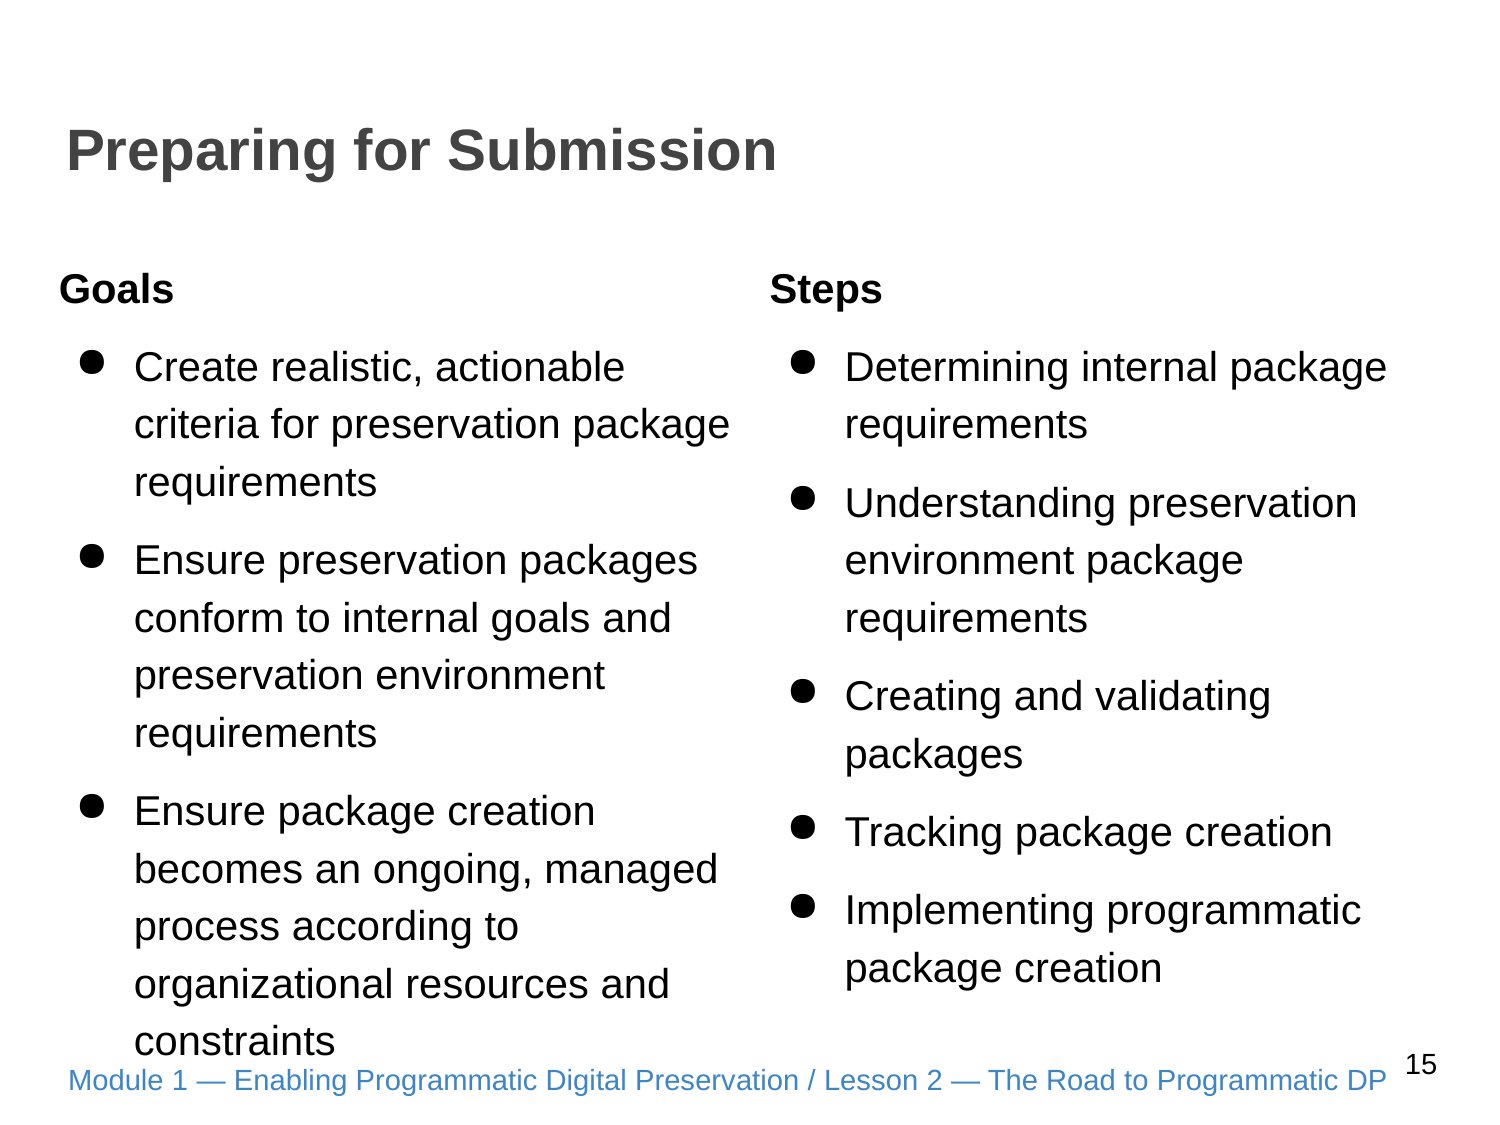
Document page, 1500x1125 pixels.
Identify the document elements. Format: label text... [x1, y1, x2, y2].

text_box Module 1 — Enabling Programmatic Digital Preservation / Lesson 2 — The Road to Programmatic DP [53, 1046, 1410, 1106]
slide_number 15 [1389, 1019, 1480, 1106]
list Steps Determining internal package requirements Understanding preservation environment package requirements Creating and validating packages Tracking package creation Implementing programmatic package creation [755, 238, 1449, 957]
title Preparing for Submission [51, 97, 1449, 223]
list Goals Create realistic, actionable criteria for preservation package requirements Ensure preservation packages conform to internal goals and preservation environment requirements Ensure package creation becomes an ongoing, managed process according to organizational resources and constraints [43, 238, 755, 957]
